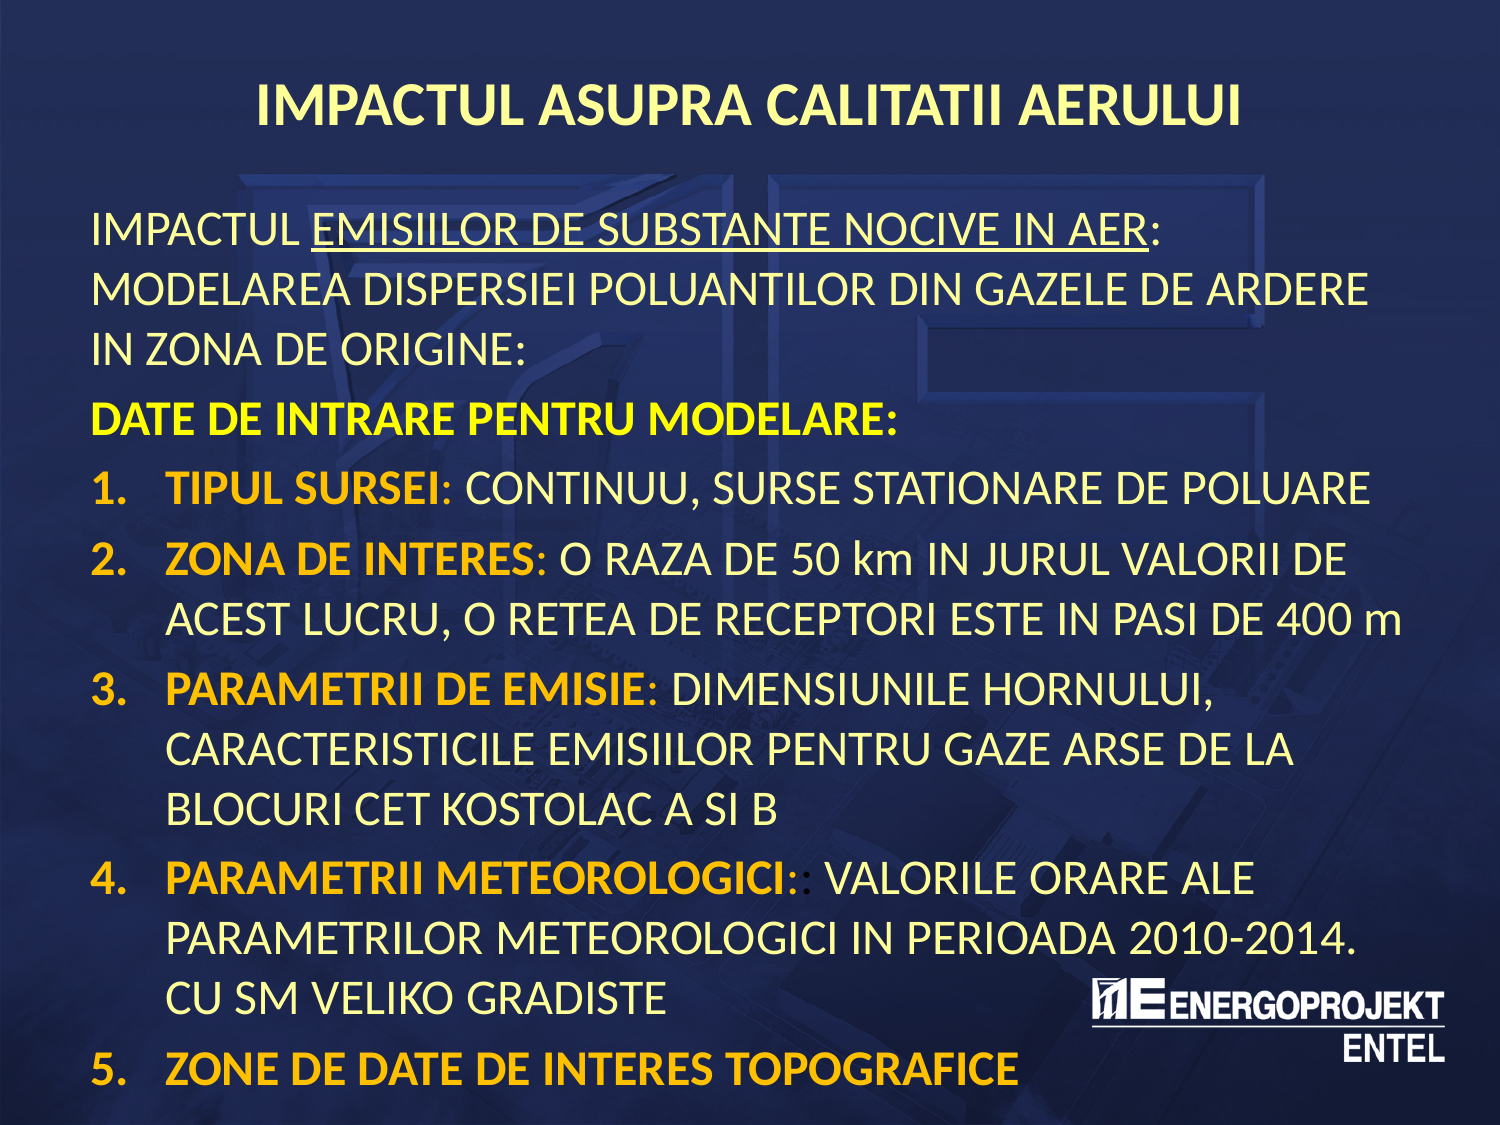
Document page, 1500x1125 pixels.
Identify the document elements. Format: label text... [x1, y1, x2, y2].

title IMPACTUL ASUPRA CALITATII AERULUI [75, 37, 1425, 163]
picture [0, 0, 1500, 1125]
list Impactul emisiilor de substante nocive in aer: modelarea dispersiei poluantilor din gazele de ardere in zona de origine: DATE DE INTRARE PENTRU MODELARE: Tipul sursei: continuu, surse stationare de poluare Zona de interes: o raza de 50 km in jurul valorii de acest lucru, o retea de receptori este in pasi de 400 m Parametrii de emisie: dimensiunile hornului, caracteristicile emisiilor pentru gaze arse de la blocuri CET Kostolac A si B Parametrii meteorologici:: valorile orare ale parametrilor meteorologici in perioada 2010-2014. cu SM Veliko Gradiste Zone de date de interes topografice [75, 187, 1425, 963]
